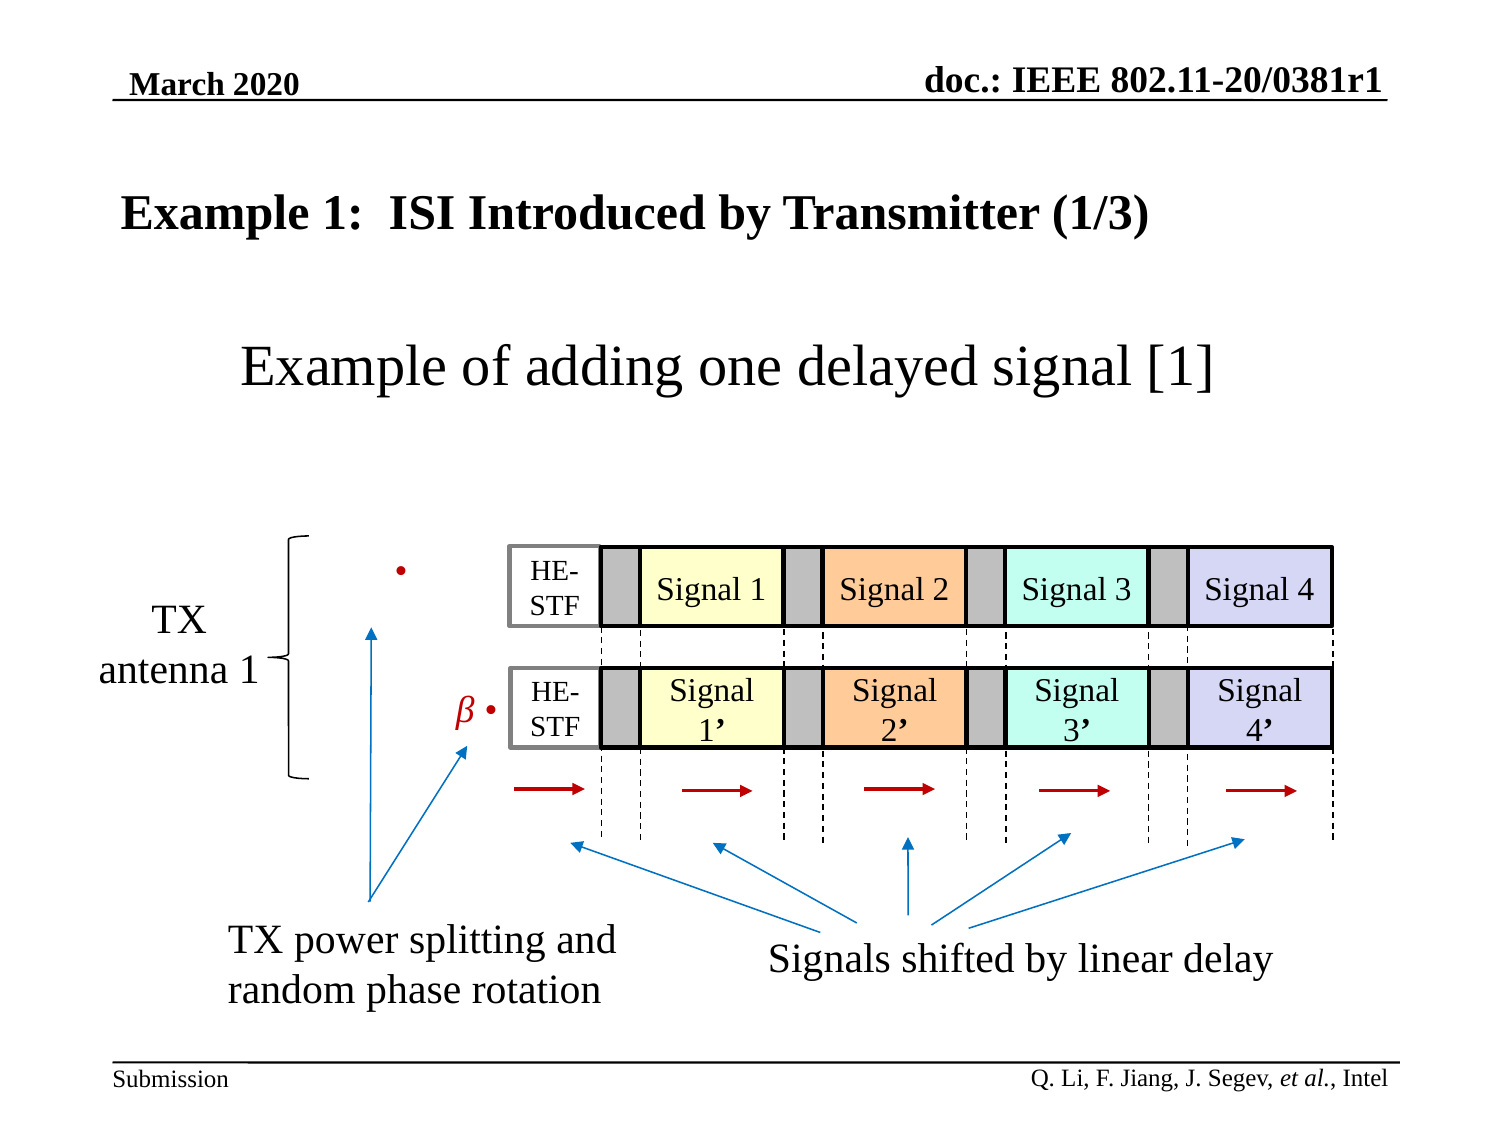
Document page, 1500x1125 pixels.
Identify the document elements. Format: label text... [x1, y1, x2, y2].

slide_number Example 1: ISI Introduced by Transmitter (1/3) [105, 159, 1275, 255]
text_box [69, 535, 1334, 1022]
text_box Example of adding one delayed signal [1] [176, 319, 1280, 421]
text_box March 2020 [114, 54, 337, 102]
